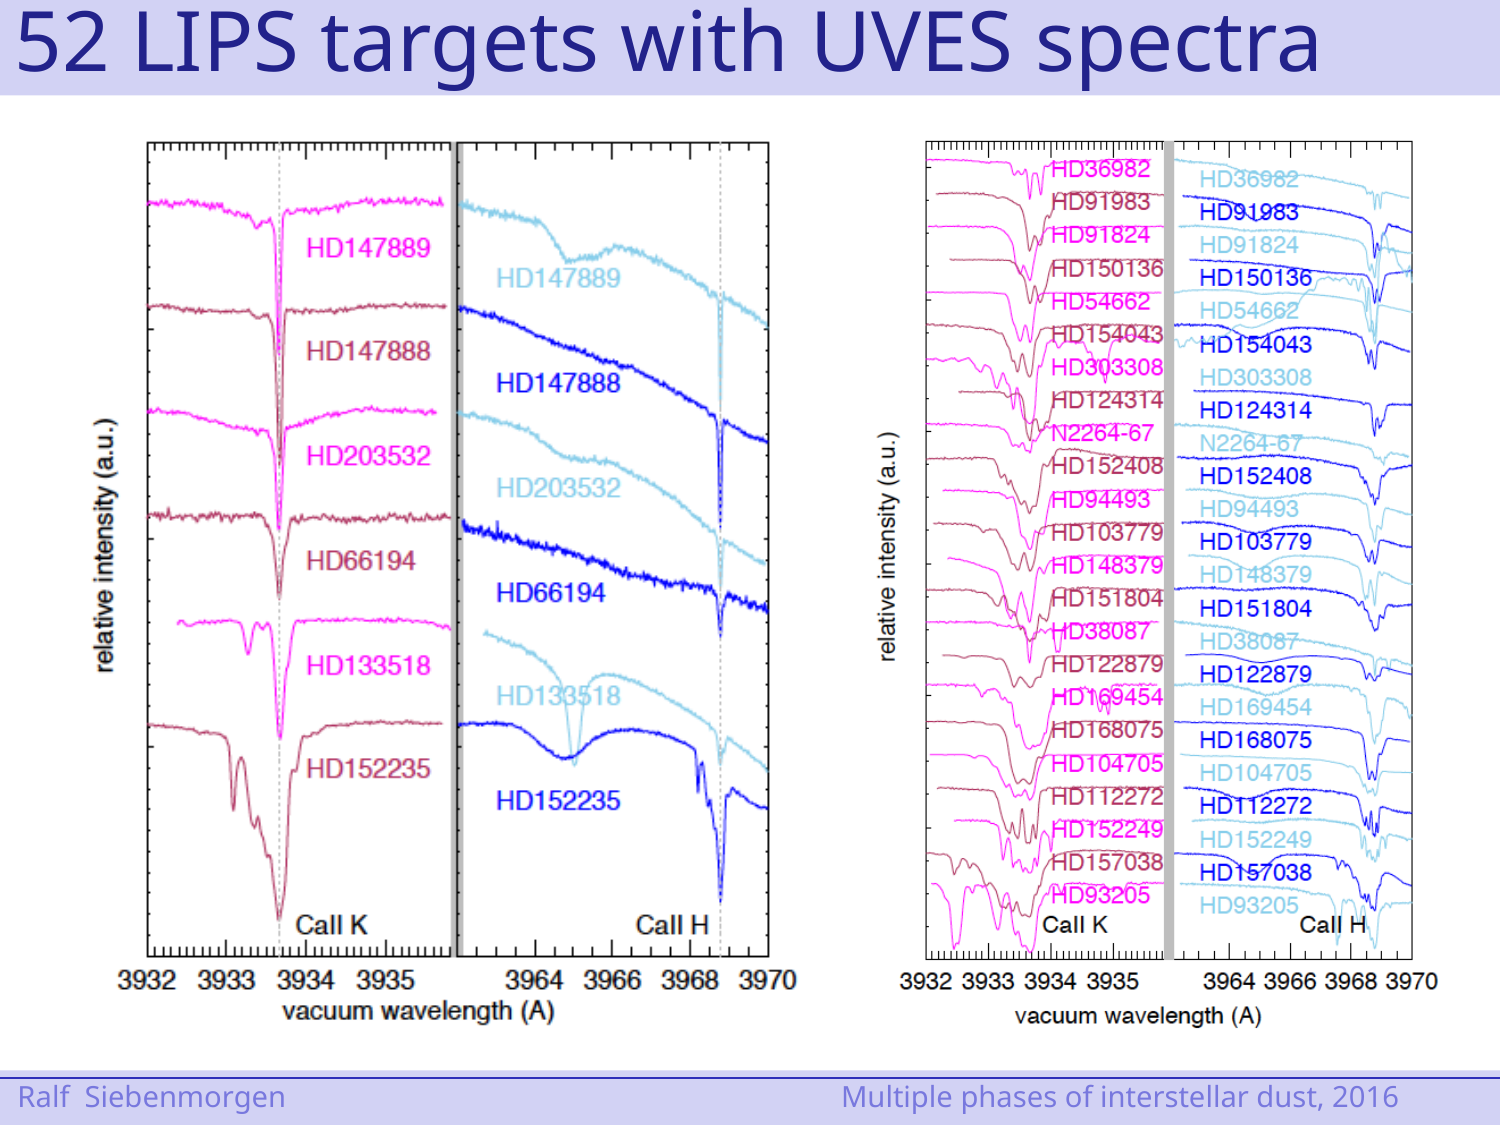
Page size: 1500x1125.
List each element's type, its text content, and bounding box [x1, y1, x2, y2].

picture [76, 128, 807, 1037]
text_box 52 LIPS targets with UVES spectra [0, 0, 1500, 96]
picture [820, 133, 1449, 1037]
